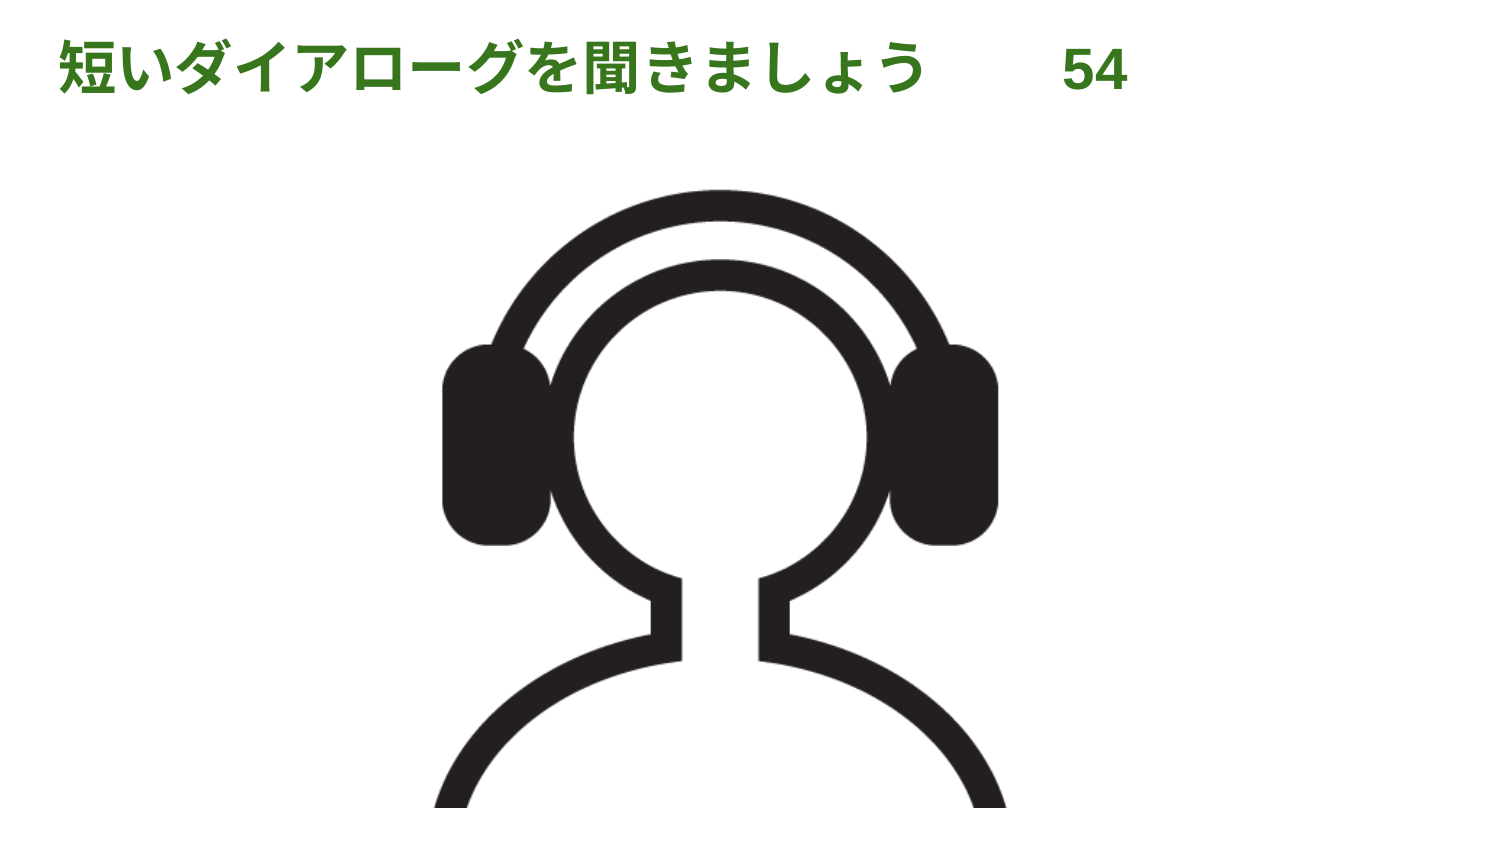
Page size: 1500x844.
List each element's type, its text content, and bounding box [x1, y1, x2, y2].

picture [349, 66, 1091, 808]
title 短いダイアローグを聞きましょう 54 [43, 16, 1442, 111]
